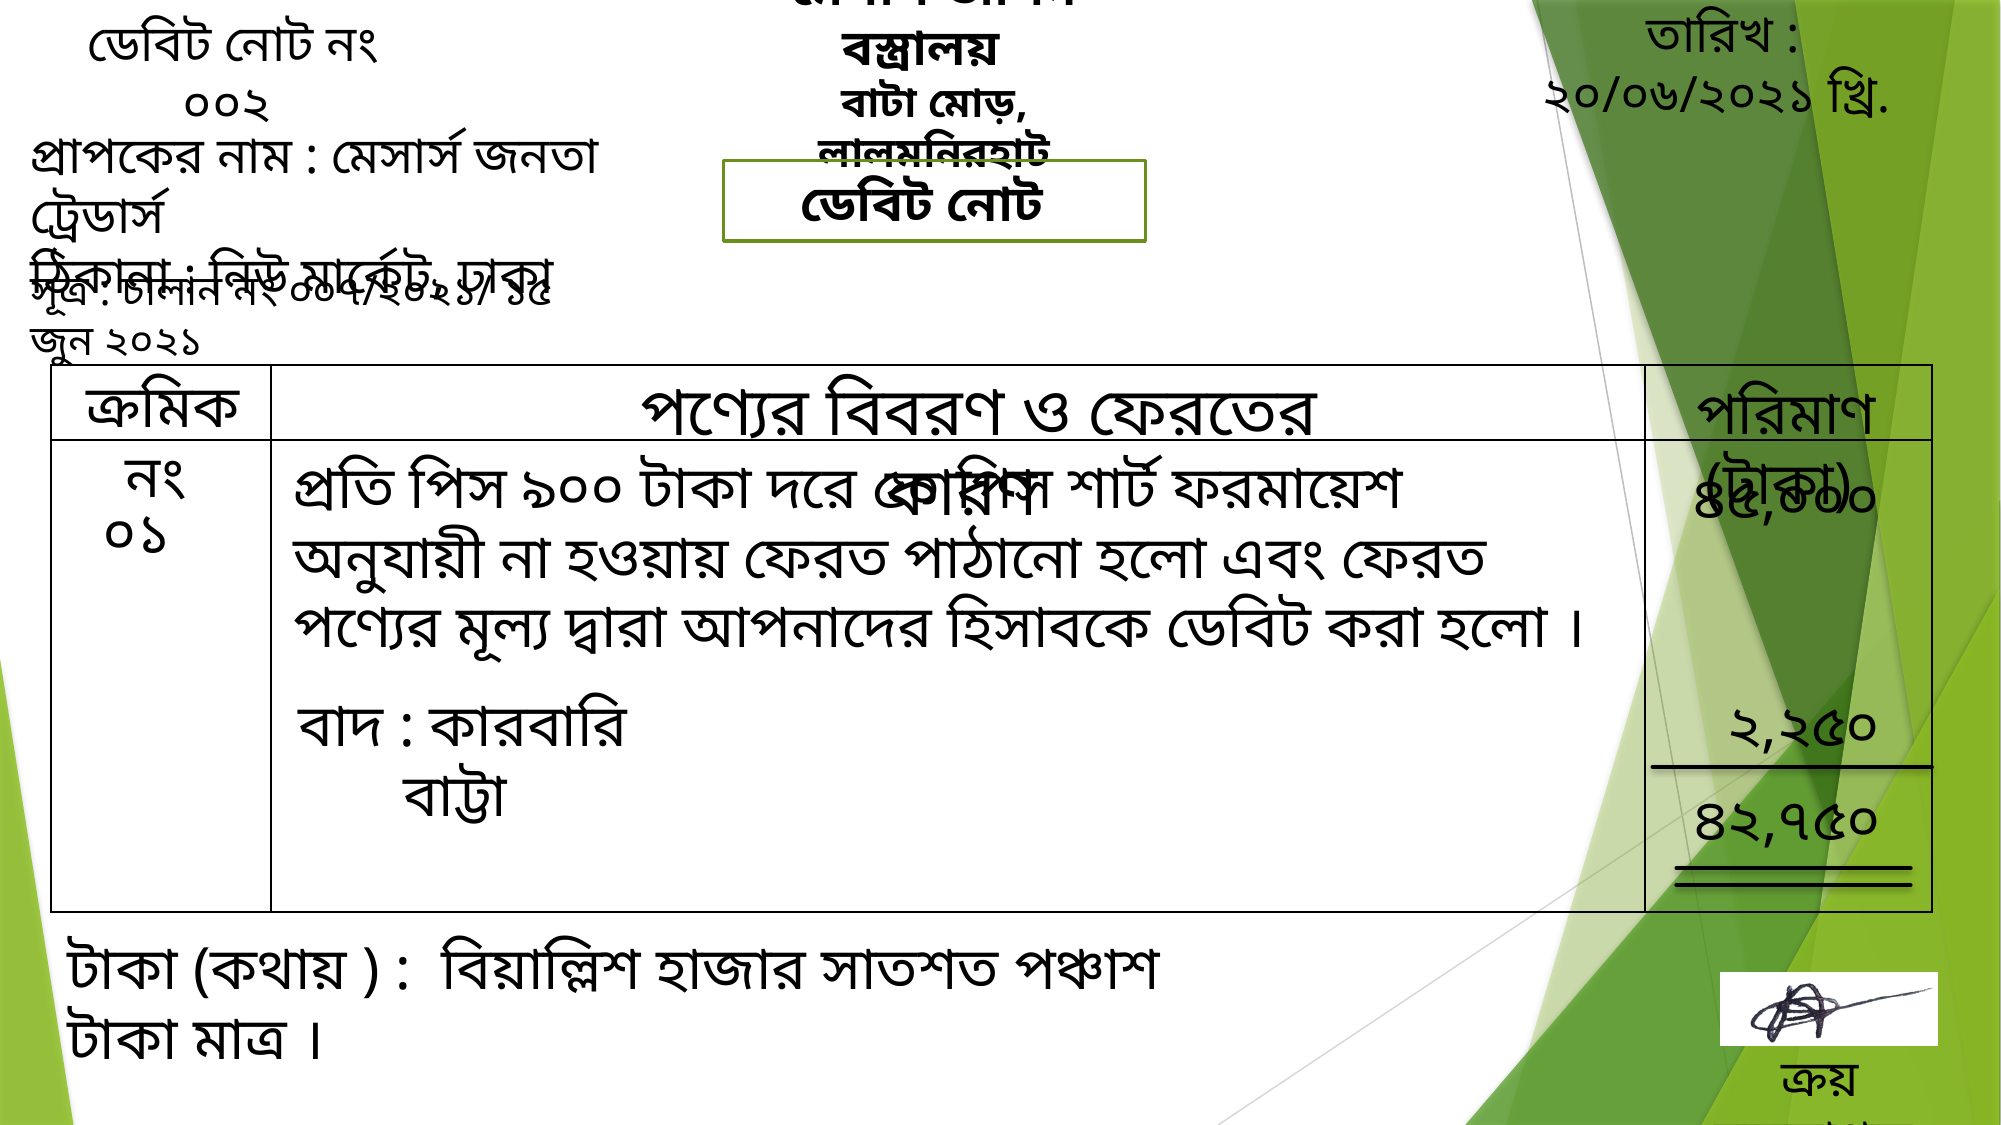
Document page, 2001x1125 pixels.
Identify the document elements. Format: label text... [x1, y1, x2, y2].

text_box ক্রমিক নং [57, 361, 269, 517]
text_box প্রাপকের নাম : মেসার্স জনতা ট্রেডার্স ঠিকানা : নিউ মার্কেট, ঢাকা [14, 152, 615, 275]
text_box ২,২৫০ [1662, 681, 1911, 763]
table_header [52, 366, 57, 439]
text_box ৪৫,০০০ [1652, 452, 1911, 538]
picture [1719, 972, 1938, 1046]
text_box তারিখ : ২০/০৬/২০২১ খ্রি. [1499, 12, 1947, 113]
table_header [272, 366, 608, 439]
text_box টাকা (কথায় ) : বিয়াল্লিশ হাজার সাতশত পঞ্চাশ টাকা মাত্র । [52, 923, 1185, 1079]
text_box সূত্র : চালান নং ০০৭/২০২১/ ১৫ জুন ২০২১ [14, 277, 610, 350]
text_box পণ্যের বিবরণ ও ফেরতের কারণ [608, 361, 1349, 442]
table_header [1349, 366, 1644, 439]
text_box পরিমাণ (টাকা) [1633, 368, 1940, 524]
text_box মেসার্স তাসিন বস্ত্রালয় বাটা মোড়, লালমনিরহাট [722, 12, 1147, 120]
text_box ৪২,৭৫০ [1662, 778, 1912, 860]
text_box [1675, 867, 1912, 886]
text_box প্রতি পিস ৯০০ টাকা দরে ৫০ পিস শার্ট ফরমায়েশ অনুযায়ী না হওয়ায় ফেরত পাঠানো হলো এবং ফেরত পণ্যের মূল্য দ্বারা আপনাদের হিসাবকে ডেবিট করা হলো । [279, 442, 1623, 667]
text_box ডেবিট নোট নং ০০২ [56, 36, 410, 108]
text_box ০১ [57, 487, 247, 573]
text_box ক্রয় ব্যবস্থাপক [1696, 1038, 1944, 1125]
table_cell [1646, 524, 1931, 911]
table_cell [272, 441, 1644, 911]
text_box বাদ : কারবারি বাট্টা [268, 681, 658, 836]
table_cell [52, 441, 270, 911]
text_box ডেবিট নোট [722, 159, 1147, 243]
